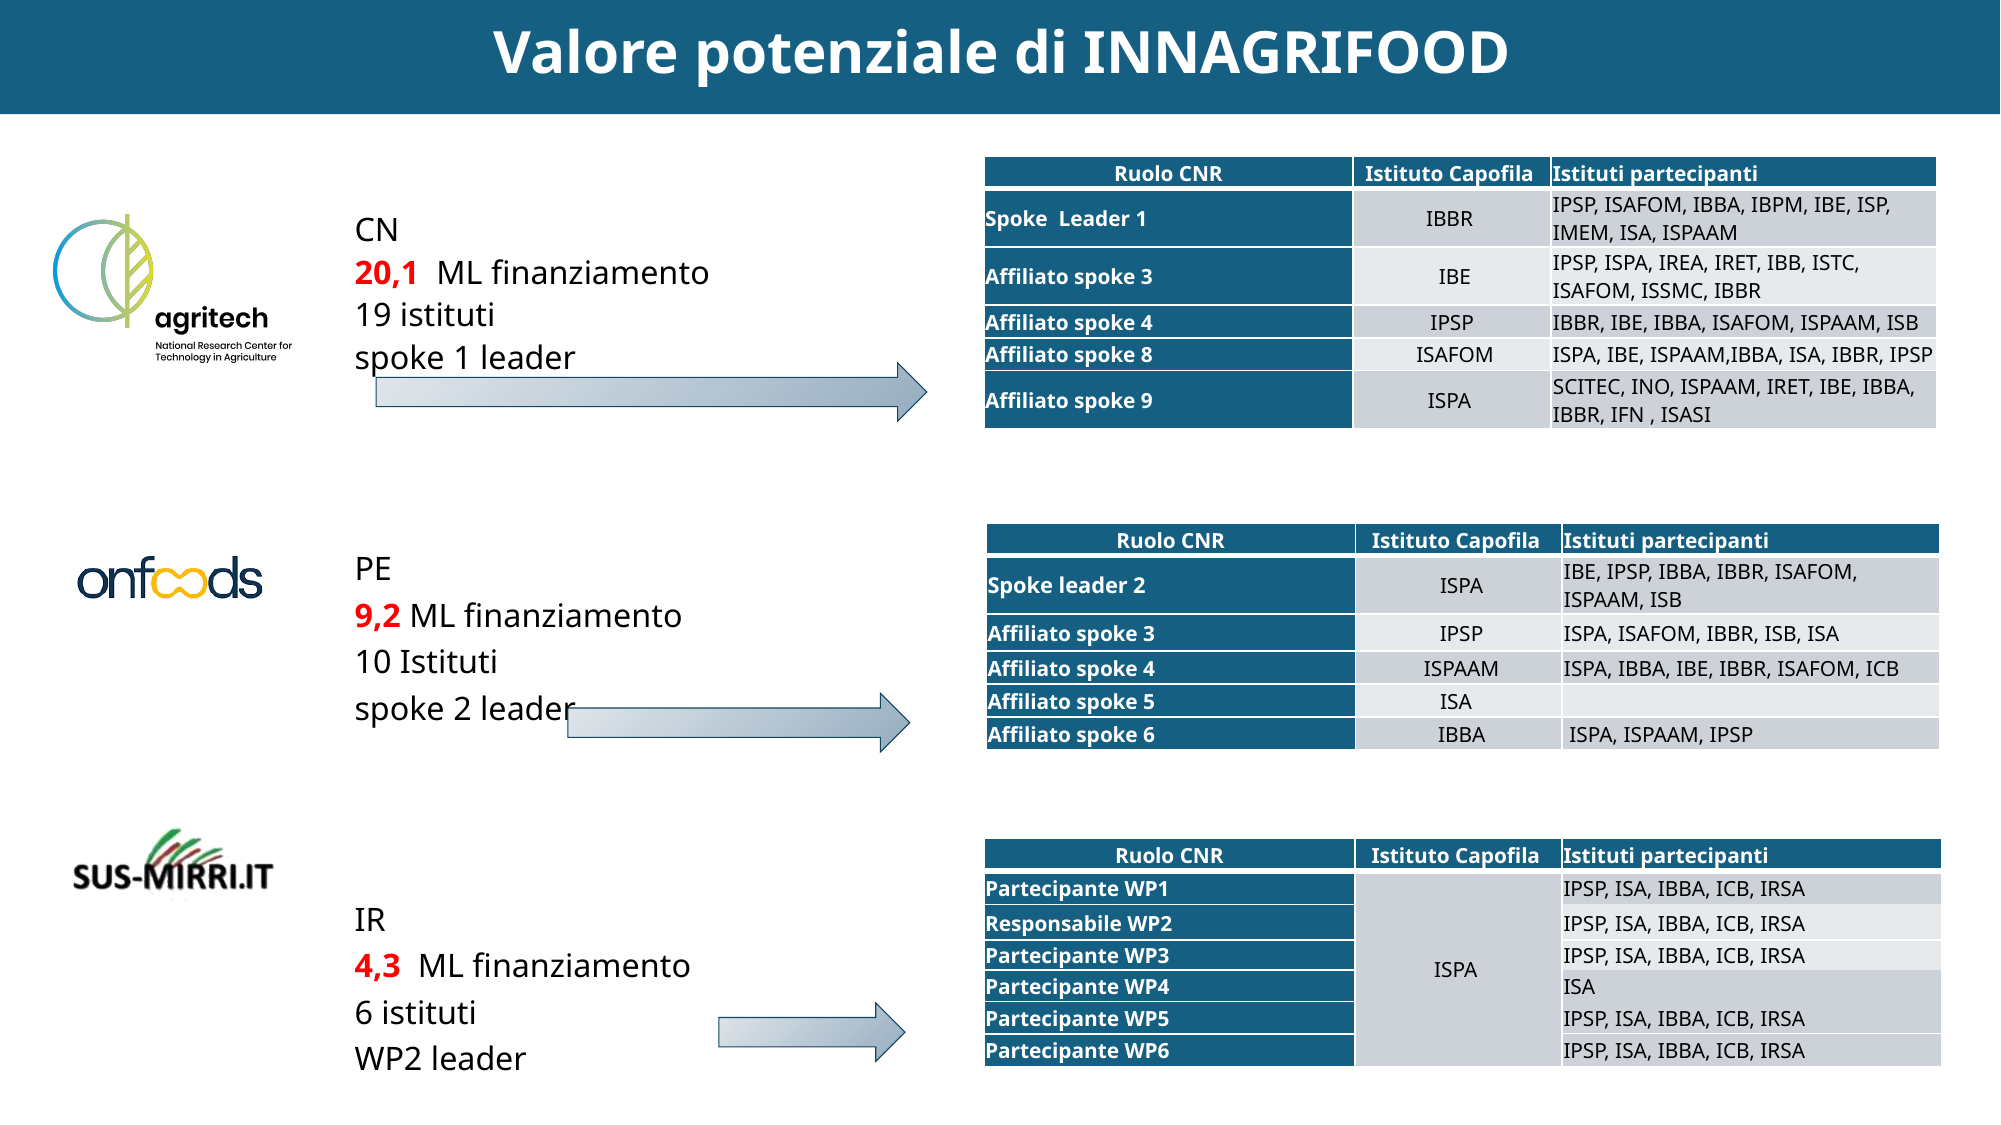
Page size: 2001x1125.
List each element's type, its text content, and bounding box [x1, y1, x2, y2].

table_cell IBE, IPSP, IBBA, IBBR, ISAFOM, ISPAAM, ISB [1563, 558, 1939, 613]
table_header Istituto Capofila [1354, 157, 1550, 186]
table_cell IPSP, ISA, IBBA, ICB, IRSA [1563, 941, 1941, 970]
table_cell Affiliato spoke 4 [985, 306, 1352, 337]
list CN 20,1 ML finanziamento 19 istituti spoke 1 leader PE 9,2 ML finanziamento 10 Istituti spoke 2 leader IR 4,3 ML finanziamento 6 istituti WP2 leader [339, 155, 910, 1090]
table_cell IBBR, IBE, IBBA, ISAFOM, ISPAAM, ISB [1552, 306, 1936, 337]
table_cell ISPA, ISPAAM, IPSP [1563, 718, 1939, 749]
table_cell IBBA [1356, 718, 1561, 749]
table_cell Affiliato spoke 3 [987, 615, 1355, 650]
picture [53, 214, 293, 363]
table_cell Partecipante WP1 [985, 874, 1354, 904]
picture [36, 502, 303, 653]
table_cell Affiliato spoke 6 [987, 718, 1355, 749]
table_cell IBE [1354, 248, 1550, 304]
table_header Istituto Capofila [1356, 839, 1561, 868]
table_cell Affiliato spoke 8 [985, 339, 1352, 370]
table_cell Responsabile WP2 [985, 905, 1354, 939]
table_header Istituti partecipanti [1563, 524, 1939, 553]
picture [0, 751, 390, 978]
table_cell ISPA, IBBA, IBE, IBBR, ISAFOM, ICB [1563, 652, 1939, 683]
table_header Istituto Capofila [1356, 524, 1561, 553]
table_cell [1563, 685, 1939, 716]
title Valore potenziale di INNAGRIFOOD [0, 0, 2000, 116]
table_cell Affiliato spoke 4 [987, 652, 1355, 683]
table_cell Partecipante WP6 [985, 1035, 1354, 1066]
table_cell Affiliato spoke 3 [985, 248, 1352, 304]
table_cell IPSP, ISA, IBBA, ICB, IRSA [1563, 1002, 1941, 1033]
table_cell IPSP [1356, 615, 1561, 650]
table_cell Spoke leader 2 [987, 558, 1355, 613]
table_cell IPSP, ISAFOM, IBBA, IBPM, IBE, ISP, IMEM, ISA, ISPAAM [1552, 191, 1936, 246]
table_header Ruolo CNR [987, 524, 1355, 553]
table_cell ISAFOM [1354, 339, 1550, 370]
text_box [566, 689, 912, 756]
table_cell ISPA [1354, 371, 1550, 428]
table_cell IPSP, ISPA, IREA, IRET, IBB, ISTC, ISAFOM, ISSMC, IBBR [1552, 248, 1936, 304]
table_cell IPSP, ISA, IBBA, ICB, IRSA [1563, 904, 1941, 939]
table_header Ruolo CNR [985, 839, 1354, 868]
table_cell SCITEC, INO, ISPAAM, IRET, IBE, IBBA, IBBR, IFN , ISASI [1552, 371, 1936, 428]
table_header Ruolo CNR [985, 157, 1352, 186]
table_header Istituti partecipanti [1563, 839, 1941, 868]
text_box [374, 358, 930, 426]
table_cell IPSP, ISA, IBBA, ICB, IRSA [1563, 1034, 1941, 1066]
table_header Istituti partecipanti [1552, 157, 1936, 186]
table_cell ISPA [1356, 874, 1561, 1066]
table_cell ISA [1563, 970, 1941, 1002]
text_box [717, 999, 908, 1066]
table_cell Partecipante WP5 [985, 1002, 1354, 1033]
table_cell Affiliato spoke 5 [987, 685, 1355, 716]
table_cell ISPA [1356, 558, 1561, 613]
table_cell IPSP [1354, 306, 1550, 337]
table_cell IPSP, ISA, IBBA, ICB, IRSA [1563, 874, 1941, 904]
table_cell Affiliato spoke 9 [985, 371, 1352, 428]
table_cell Partecipante WP3 [985, 941, 1354, 969]
table_cell ISPA, ISAFOM, IBBR, ISB, ISA [1563, 615, 1939, 650]
table_cell Partecipante WP4 [985, 971, 1354, 1001]
table_cell ISPAAM [1356, 652, 1561, 683]
table_cell ISPA, IBE, ISPAAM,IBBA, ISA, IBBR, IPSP [1552, 339, 1936, 370]
table_cell Spoke Leader 1 [985, 191, 1352, 246]
table_cell IBBR [1354, 191, 1550, 246]
table_cell ISA [1356, 685, 1561, 716]
